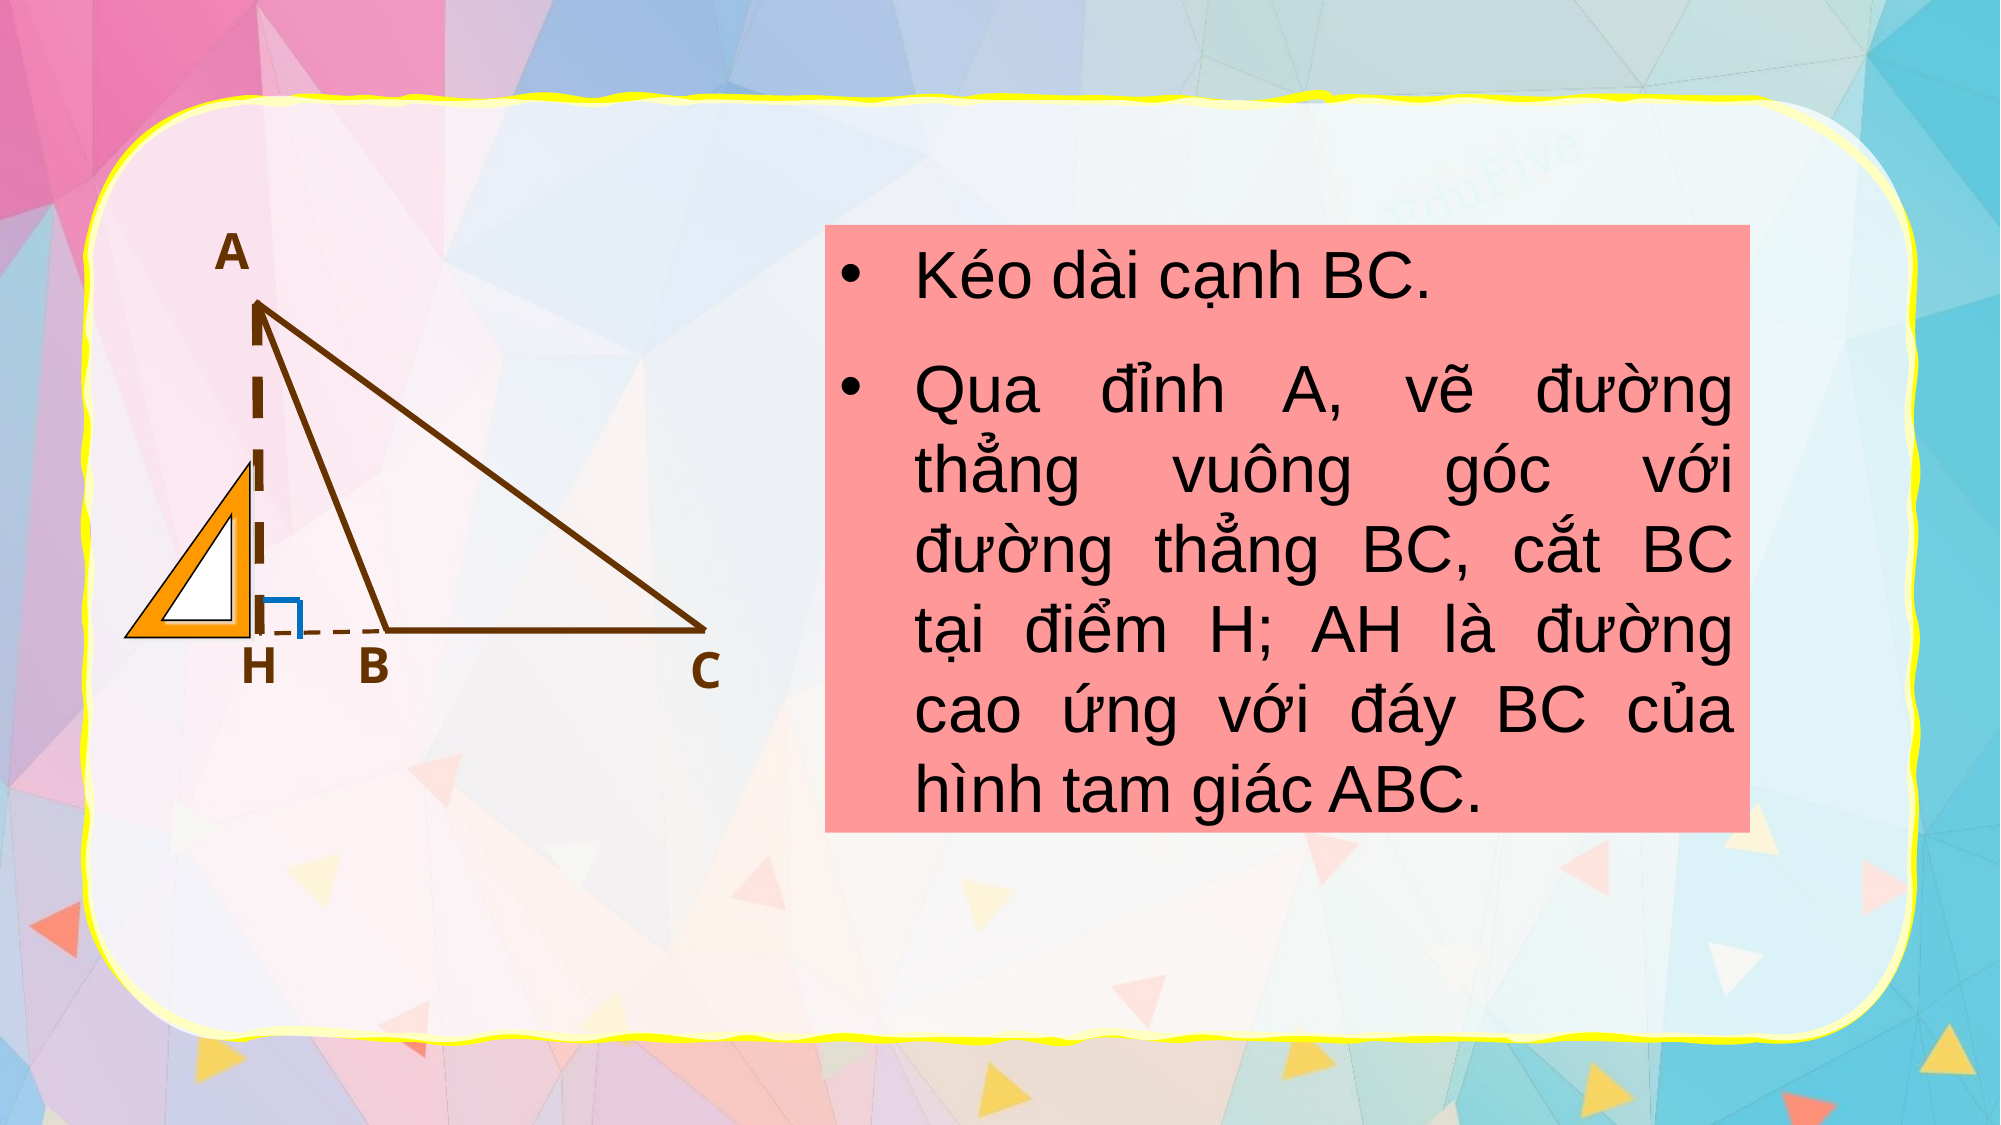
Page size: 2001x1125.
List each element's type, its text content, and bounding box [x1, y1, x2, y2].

text_box Kéo dài cạnh BC. Qua đỉnh A, vẽ đường thẳng vuông góc với đường thẳng BC, cắt BC tại điểm H; AH là đường cao ứng với đáy BC của hình tam giác ABC. [825, 224, 1750, 833]
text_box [199, 212, 738, 706]
picture [0, 0, 2000, 1125]
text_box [124, 462, 251, 638]
